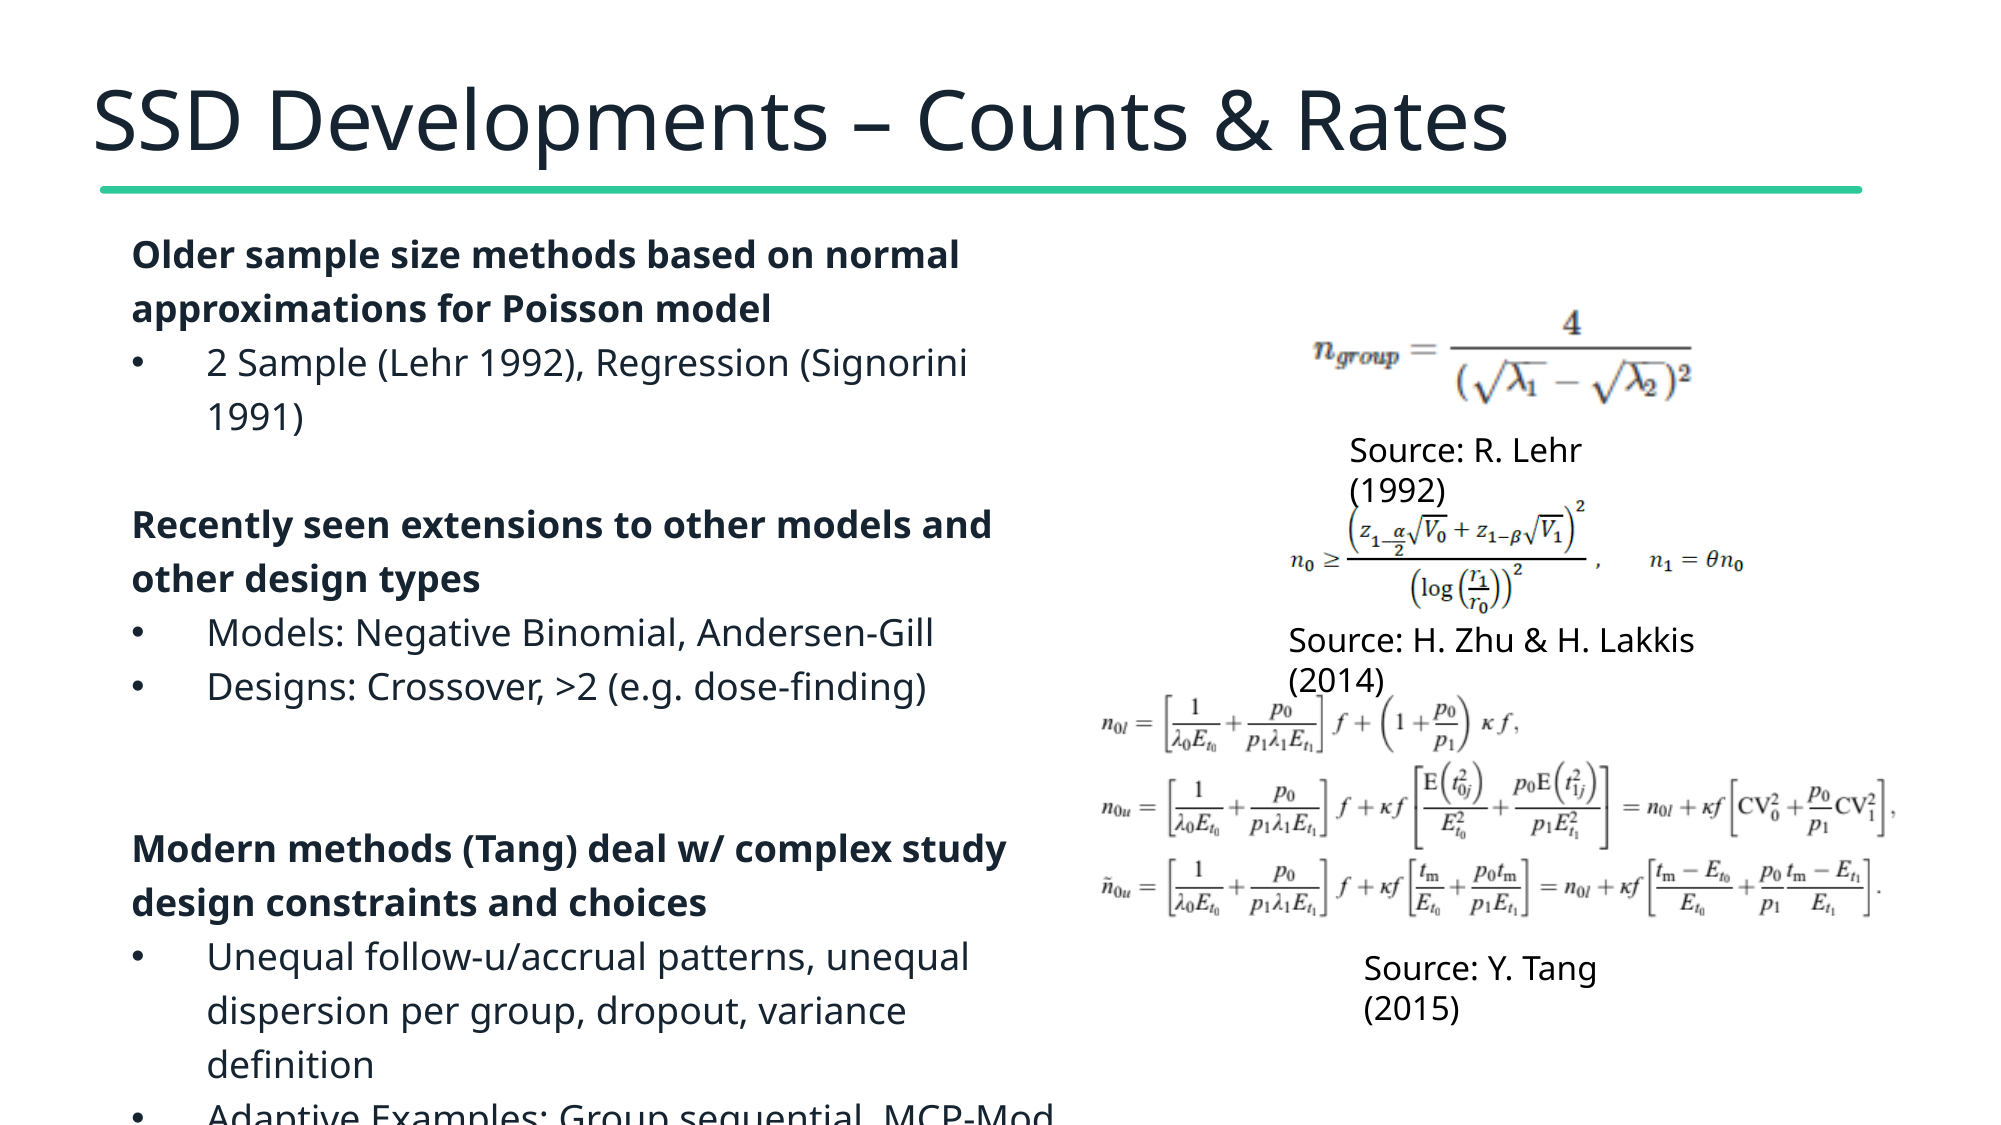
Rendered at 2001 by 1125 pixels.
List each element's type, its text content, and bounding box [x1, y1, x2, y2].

text_box Source: R. Lehr (1992) [1334, 437, 1701, 465]
title SSD Developments – Counts & Rates [87, 56, 1912, 173]
text_box Source: Y. Tang (2015) [1349, 948, 1686, 1035]
picture [1251, 467, 1784, 639]
text_box Source: H. Zhu & H. Lakkis (2014) [1273, 648, 1762, 672]
picture [1279, 286, 1756, 430]
picture [1074, 673, 1960, 941]
list Older sample size methods based on normal approximations for Poisson model 2 Sample (Lehr 1992), Regression (Signorini 1991) Recently seen extensions to other models and other design types Models: Negative Binomial, Andersen-Gill Designs: Crossover, >2 (e.g. dose-finding) Modern methods (Tang) deal w/ complex study design constraints and choices Unequal follow-u/accrual patterns, unequal dispersion per group, dropout, variance definition Adaptive Examples: Group sequential, MCP-Mod [131, 222, 1061, 1035]
